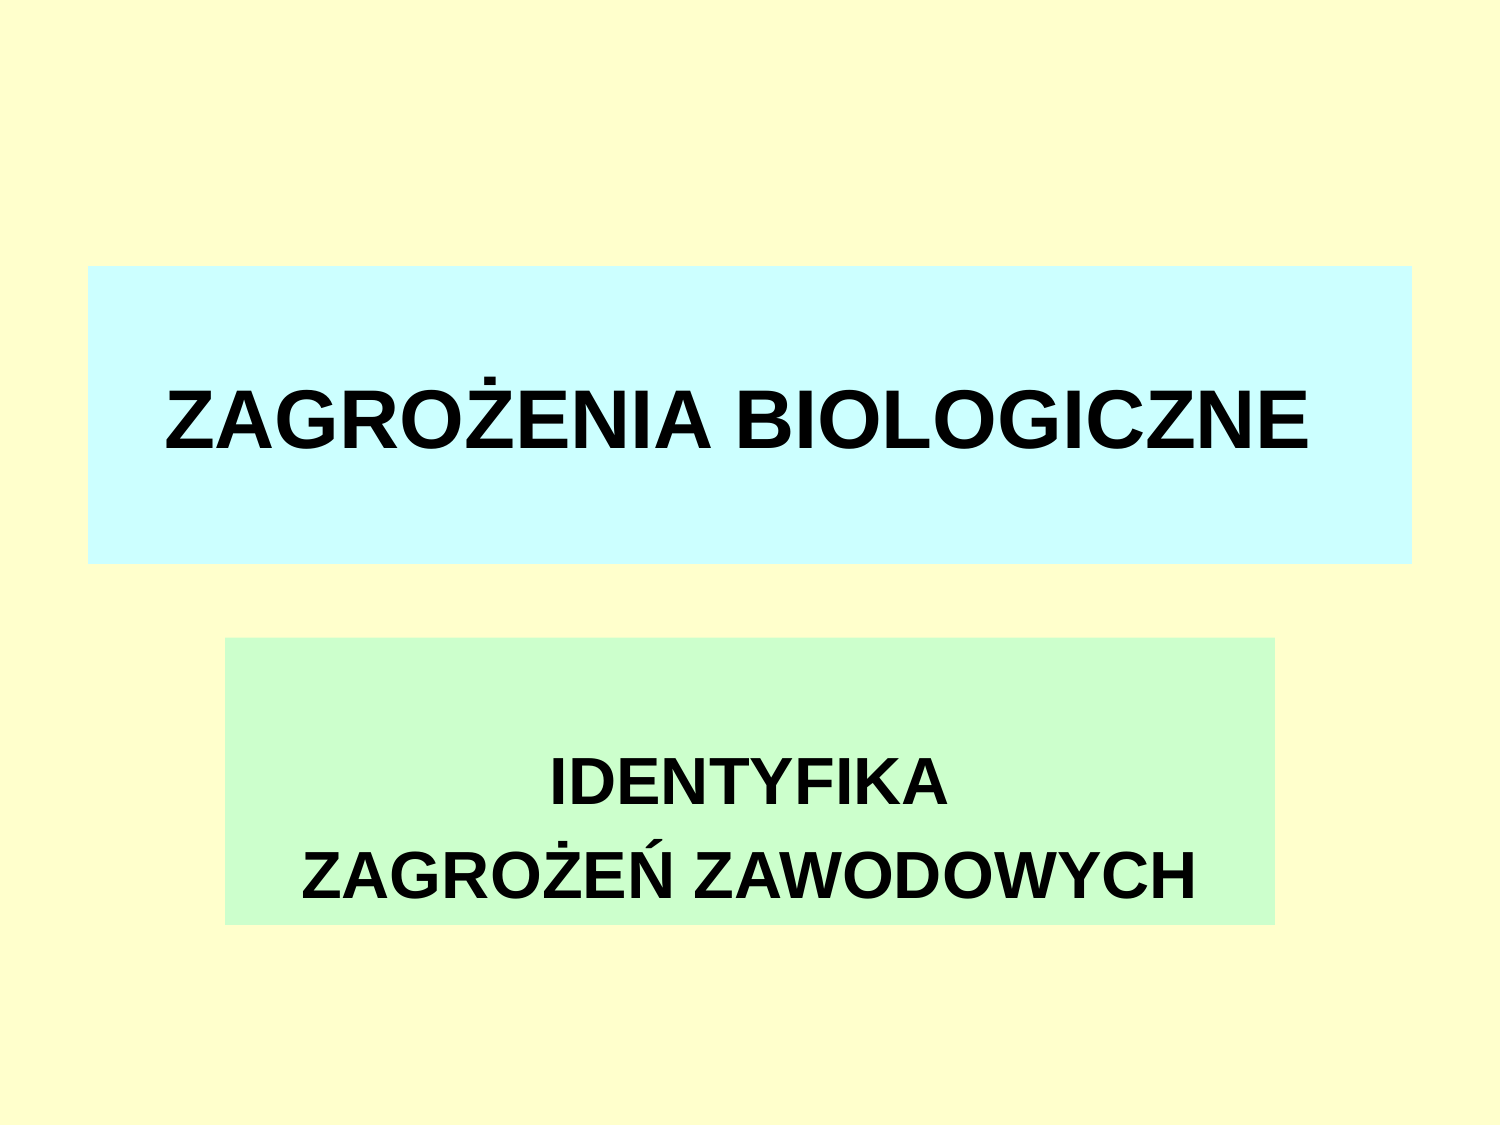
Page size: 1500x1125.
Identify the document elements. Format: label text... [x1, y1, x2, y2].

title ZAGROŻENIA BIOLOGICZNE [88, 266, 1412, 564]
subtitle IDENTYFIKA ZAGROŻEŃ ZAWODOWYCH [224, 637, 1276, 926]
